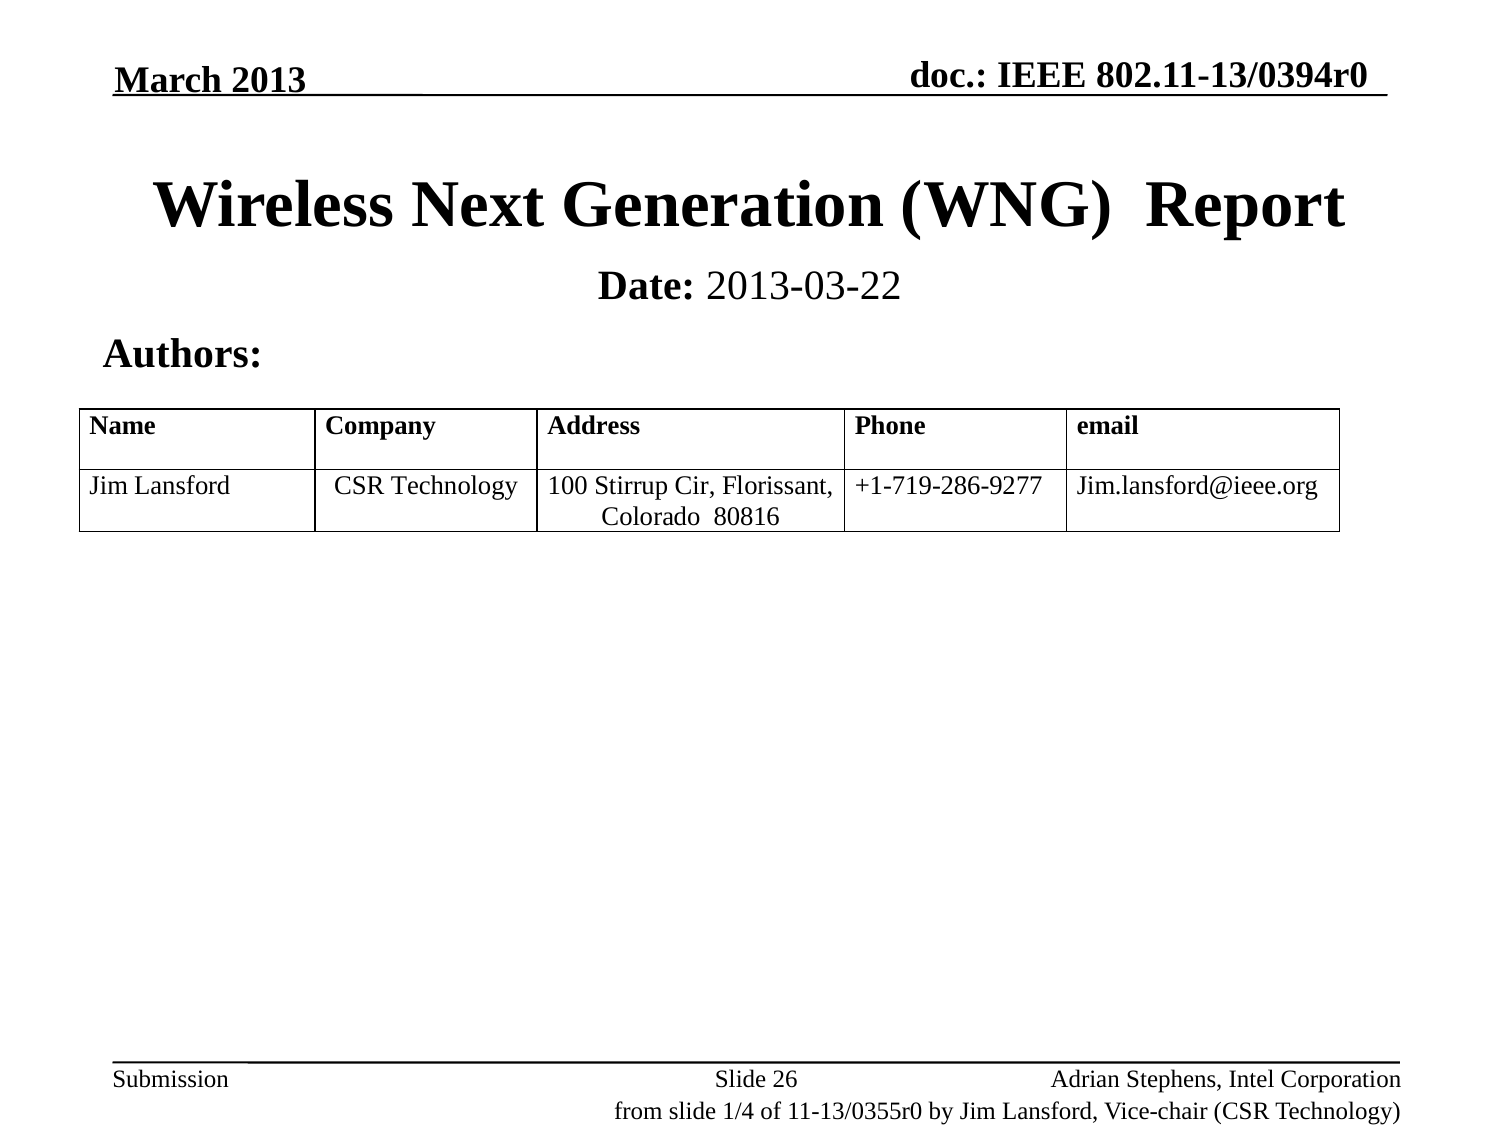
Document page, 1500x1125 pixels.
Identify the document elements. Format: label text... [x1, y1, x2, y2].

slide_number Slide 26 [712, 1062, 800, 1087]
footer Adrian Stephens, Intel Corporation [953, 1062, 1402, 1087]
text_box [64, 408, 1425, 759]
title Wireless Next Generation (WNG) Report [112, 112, 1388, 249]
text_box from slide 1/4 of 11-13/0355r0 by Jim Lansford, Vice-chair (CSR Technology) [343, 1087, 1417, 1125]
text_box Authors: [87, 318, 325, 381]
list Date: 2013-03-22 [112, 249, 1388, 313]
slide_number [114, 54, 374, 100]
